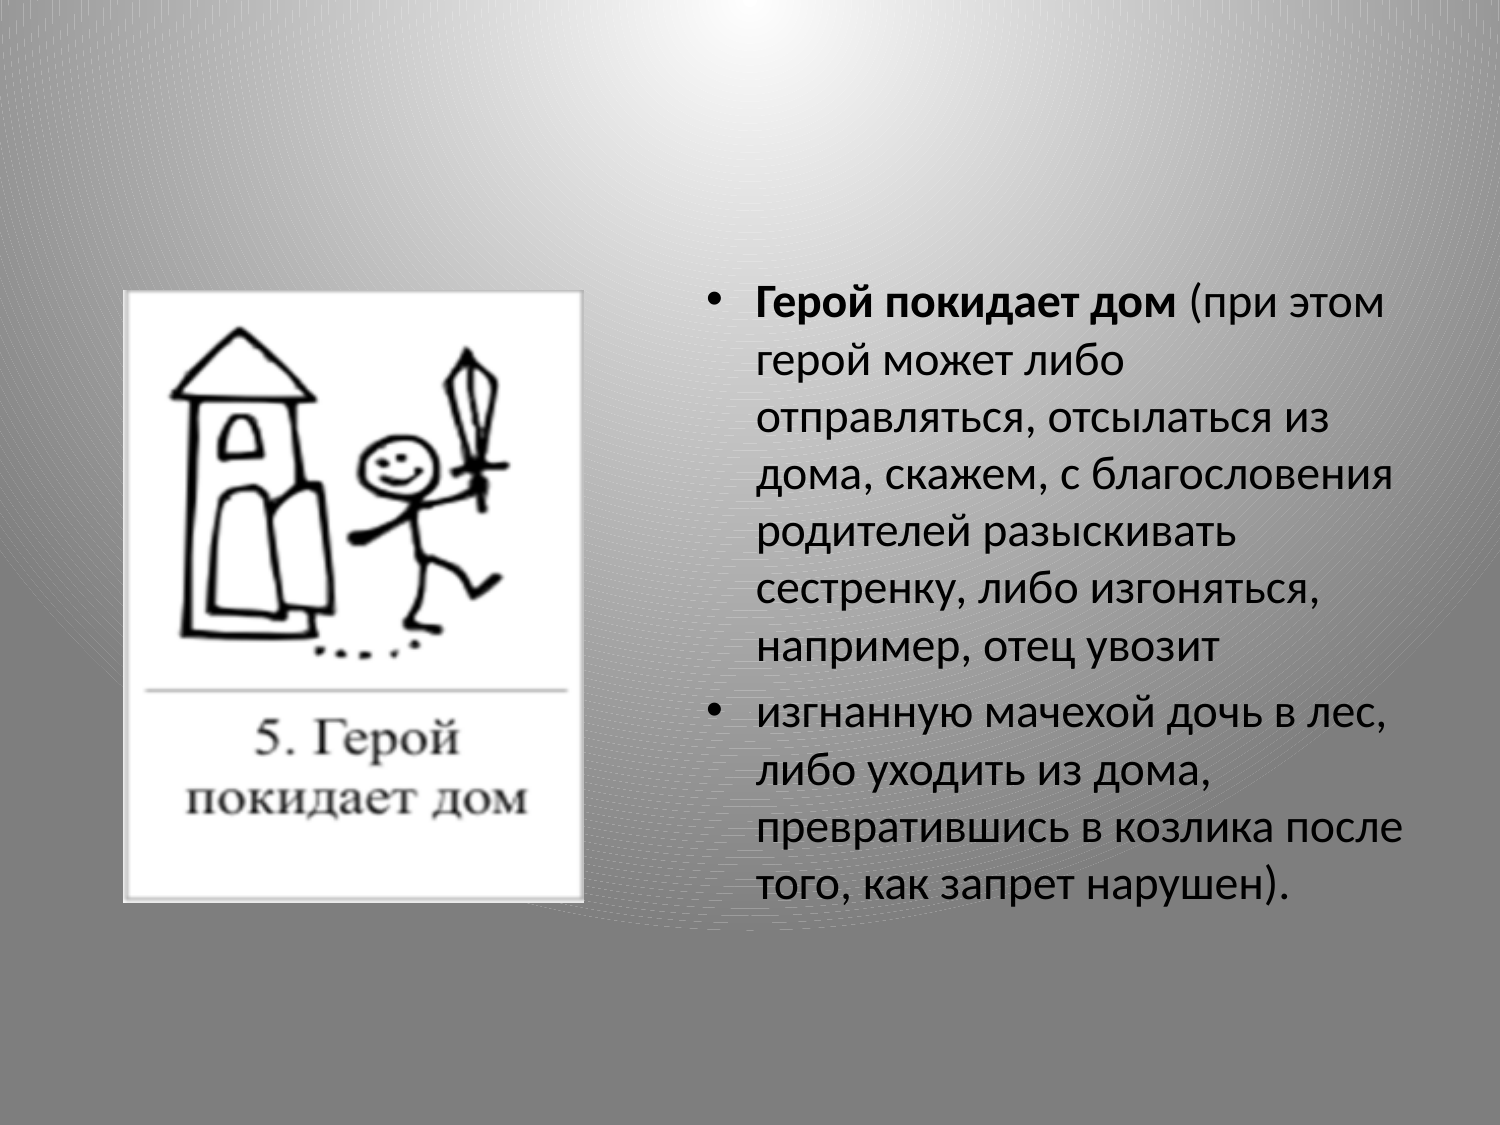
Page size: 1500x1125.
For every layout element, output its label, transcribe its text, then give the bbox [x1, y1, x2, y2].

list Герой покидает дом (при этом герой может либо отправляться, отсылаться из дома, скажем, с благословения родителей разыскивать сестренку, либо изгоняться, например, отец увозит изгнанную мачехой дочь в лес, либо уходить из дома, превратившись в козлика после того, как запрет нарушен). [690, 262, 1425, 1005]
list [123, 290, 584, 903]
